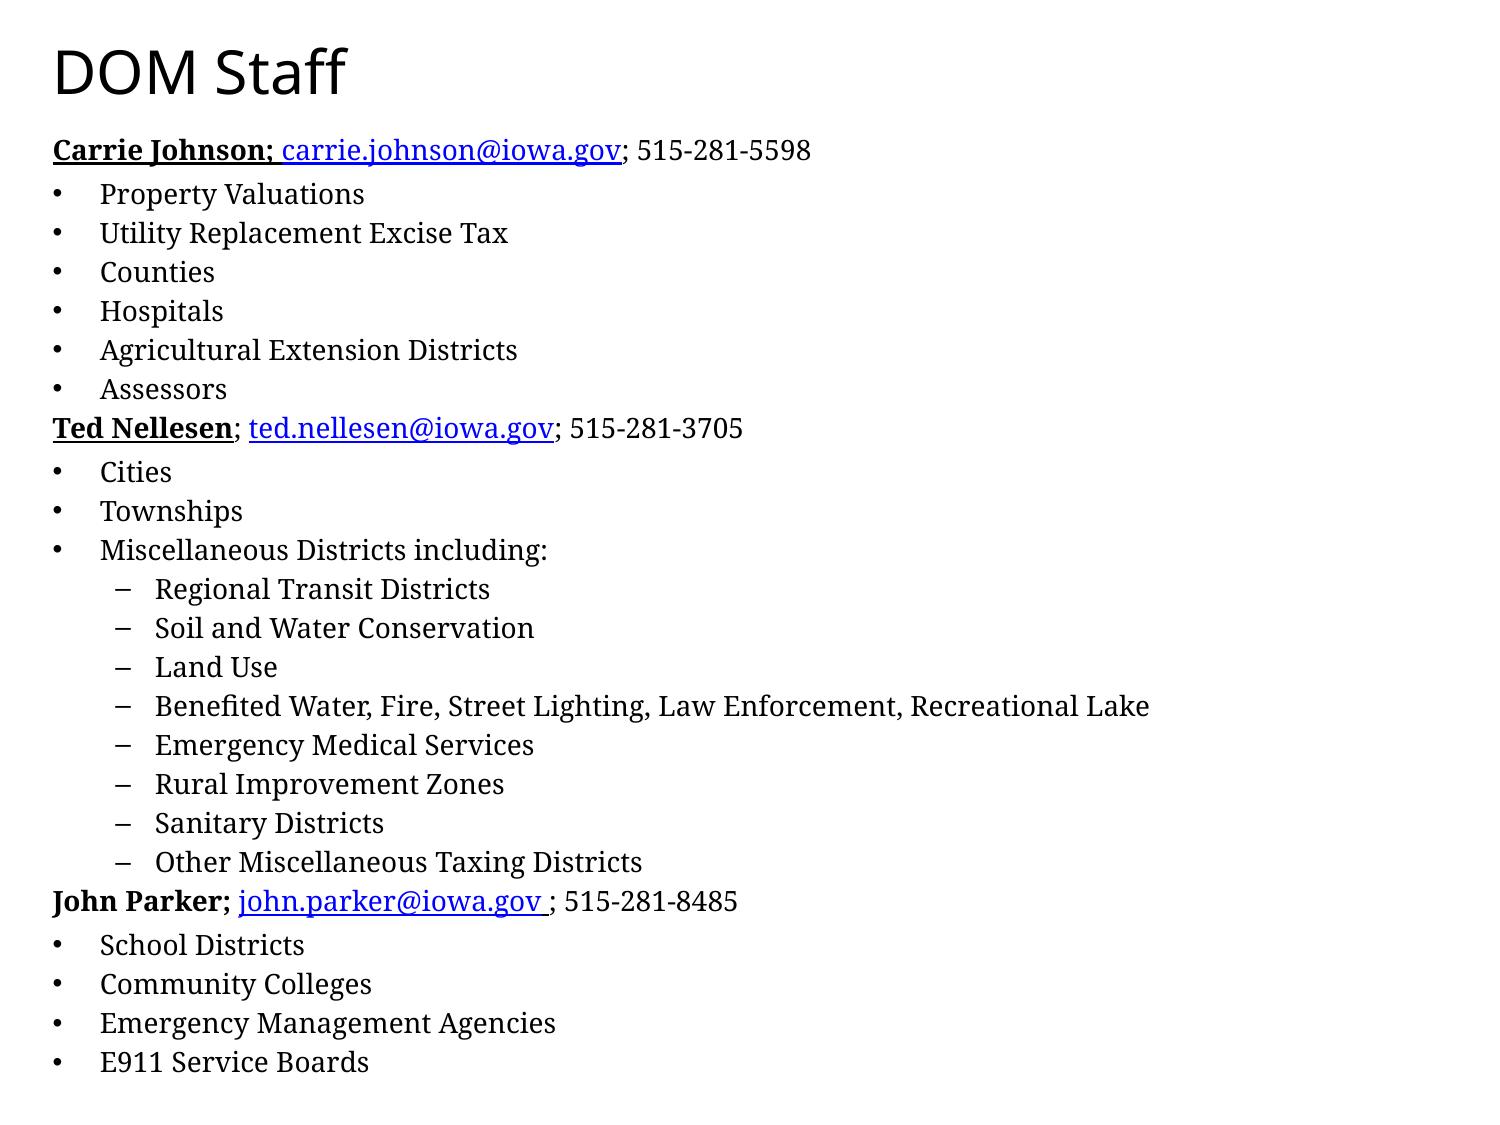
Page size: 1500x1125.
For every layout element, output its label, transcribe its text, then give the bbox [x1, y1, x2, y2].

list Carrie Johnson; carrie.johnson@iowa.gov; 515-281-5598 Property Valuations Utility Replacement Excise Tax Counties Hospitals Agricultural Extension Districts Assessors Ted Nellesen; ted.nellesen@iowa.gov; 515-281-3705 Cities Townships Miscellaneous Districts including: Regional Transit Districts Soil and Water Conservation Land Use Benefited Water, Fire, Street Lighting, Law Enforcement, Recreational Lake Emergency Medical Services Rural Improvement Zones Sanitary Districts Other Miscellaneous Taxing Districts John Parker; john.parker@iowa.gov ; 515-281-8485 School Districts Community Colleges Emergency Management Agencies E911 Service Boards [37, 125, 1413, 1088]
title DOM Staff [37, 24, 1425, 188]
